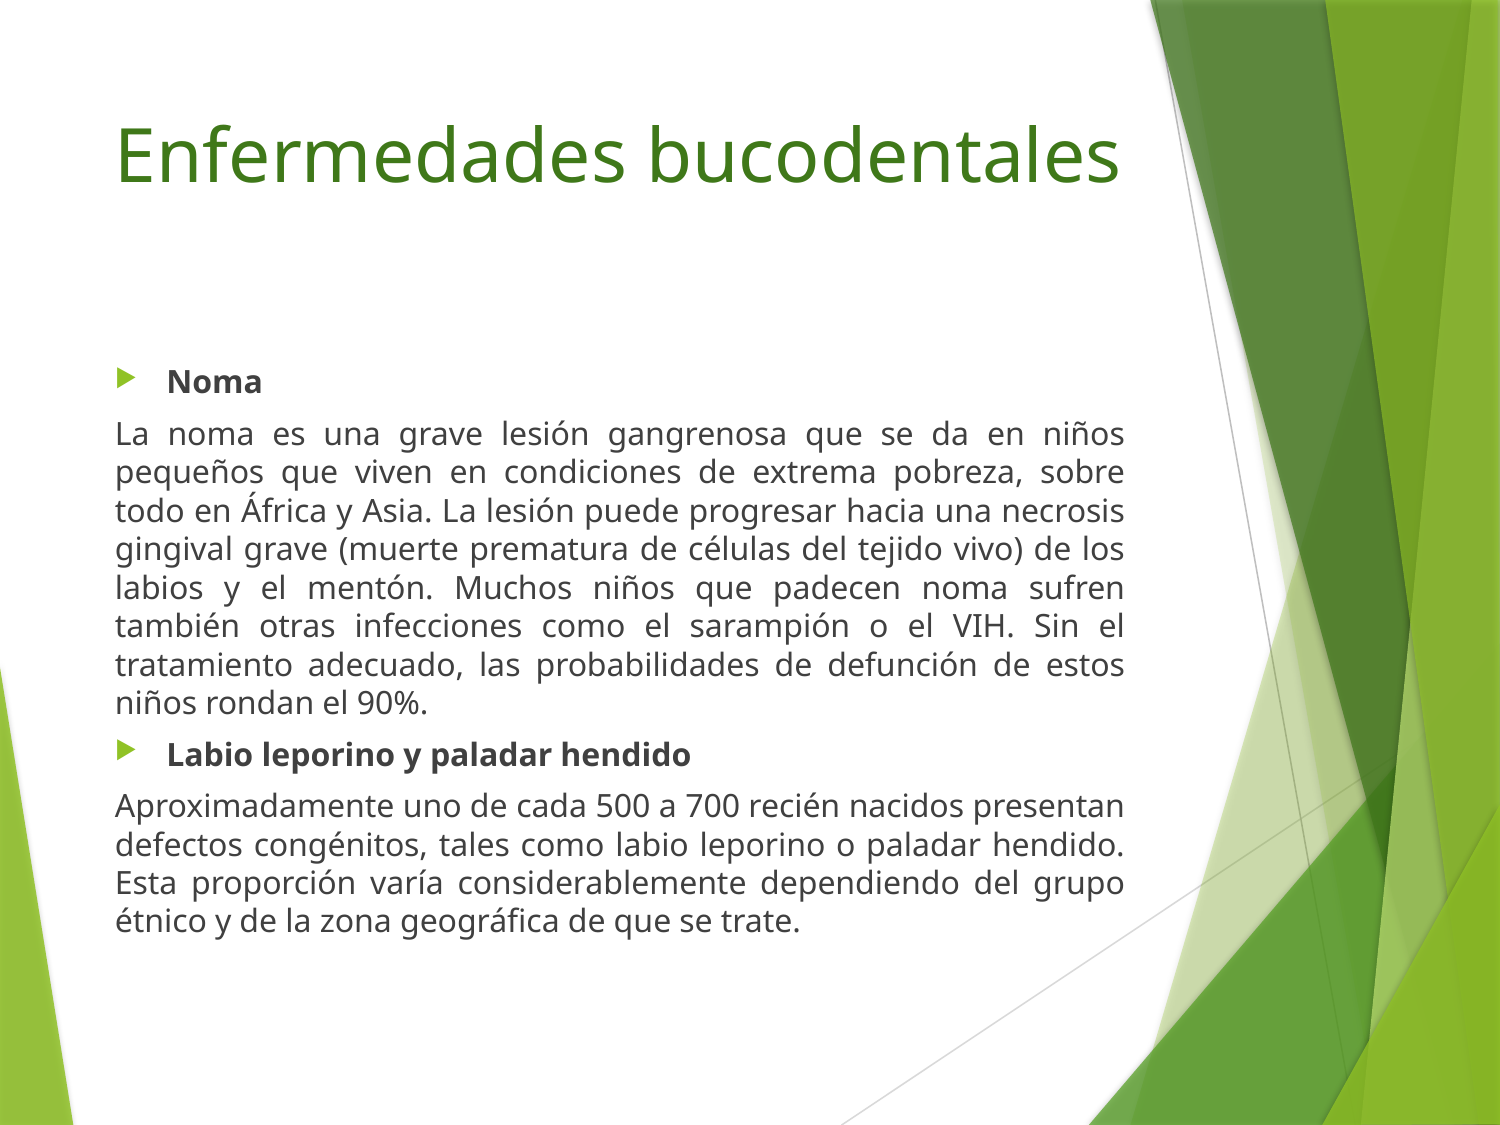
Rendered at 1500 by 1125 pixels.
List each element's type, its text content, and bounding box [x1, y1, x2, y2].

list Noma La noma es una grave lesión gangrenosa que se da en niños pequeños que viven en condiciones de extrema pobreza, sobre todo en África y Asia. La lesión puede progresar hacia una necrosis gingival grave (muerte prematura de células del tejido vivo) de los labios y el mentón. Muchos niños que padecen noma sufren también otras infecciones como el sarampión o el VIH. Sin el tratamiento adecuado, las probabilidades de defunción de estos niños rondan el 90%. Labio leporino y paladar hendido Aproximadamente uno de cada 500 a 700 recién nacidos presentan defectos congénitos, tales como labio leporino o paladar hendido. Esta proporción varía considerablemente dependiendo del grupo étnico y de la zona geográfica de que se trate. [99, 354, 1142, 992]
title Enfermedades bucodentales [99, 99, 1142, 317]
